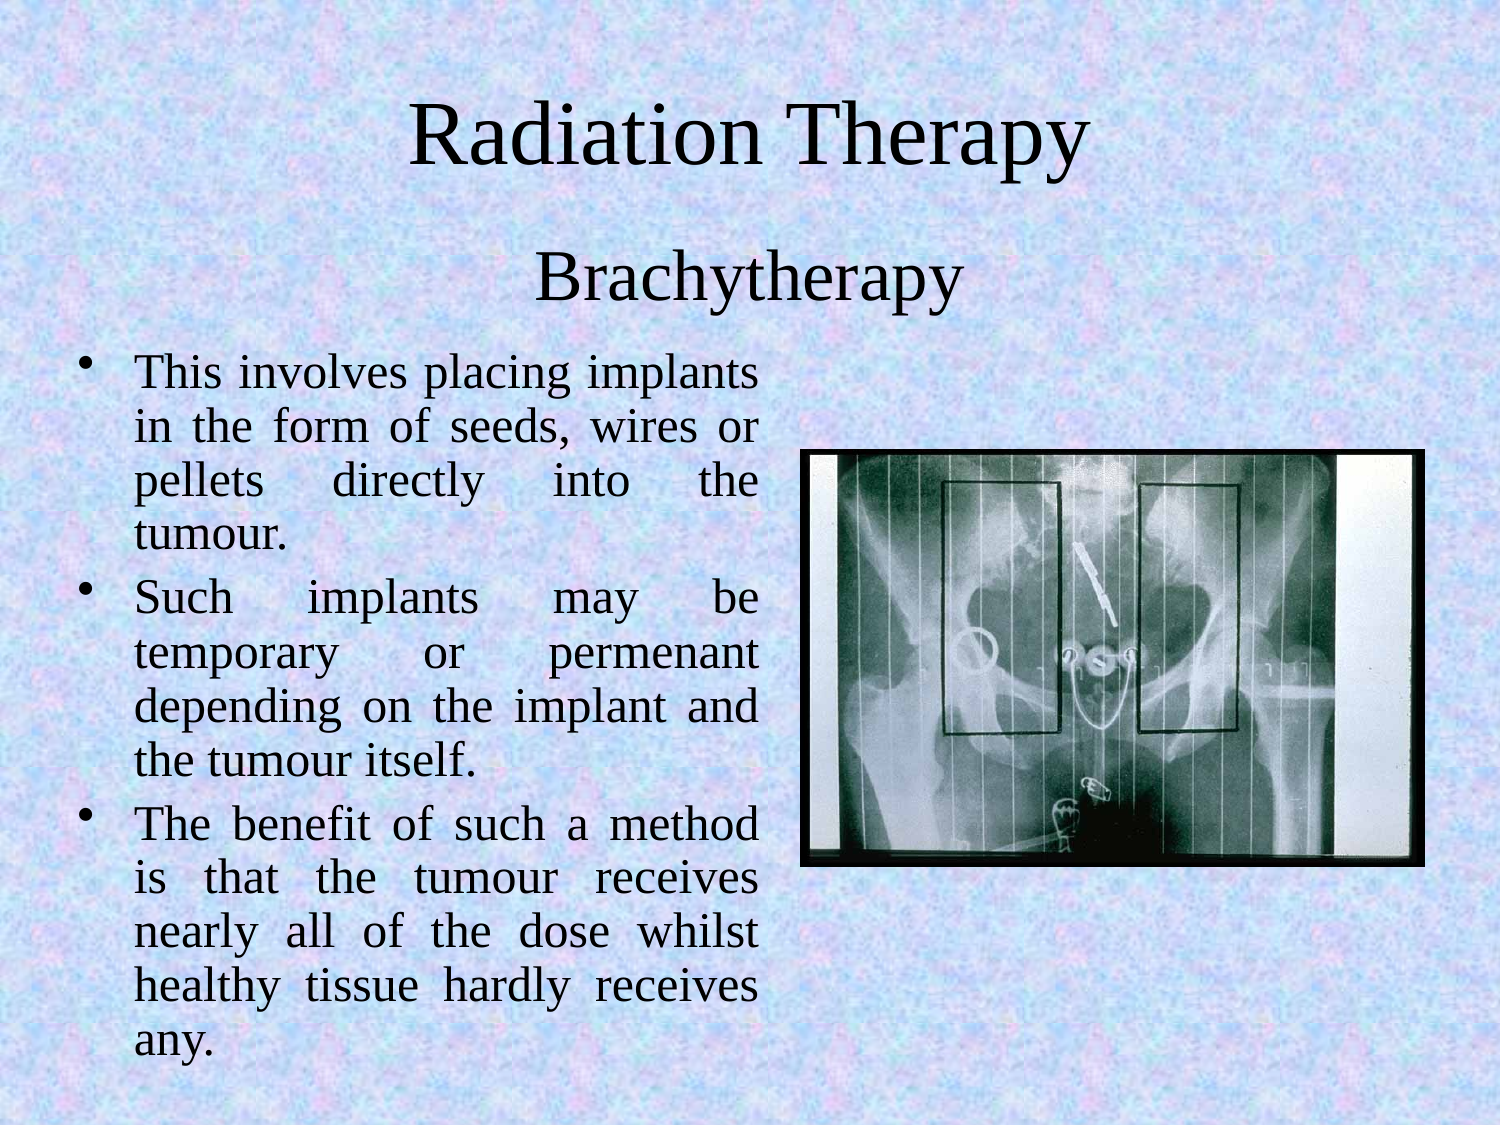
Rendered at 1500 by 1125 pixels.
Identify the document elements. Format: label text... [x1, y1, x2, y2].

title Radiation Therapy Brachytherapy [112, 62, 1388, 325]
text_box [799, 449, 1425, 867]
picture [0, 0, 1500, 1125]
list This involves placing implants in the form of seeds, wires or pellets directly into the tumour. Such implants may be temporary or permenant depending on the implant and the tumour itself. The benefit of such a method is that the tumour receives nearly all of the dose whilst healthy tissue hardly receives any. [62, 337, 775, 1088]
